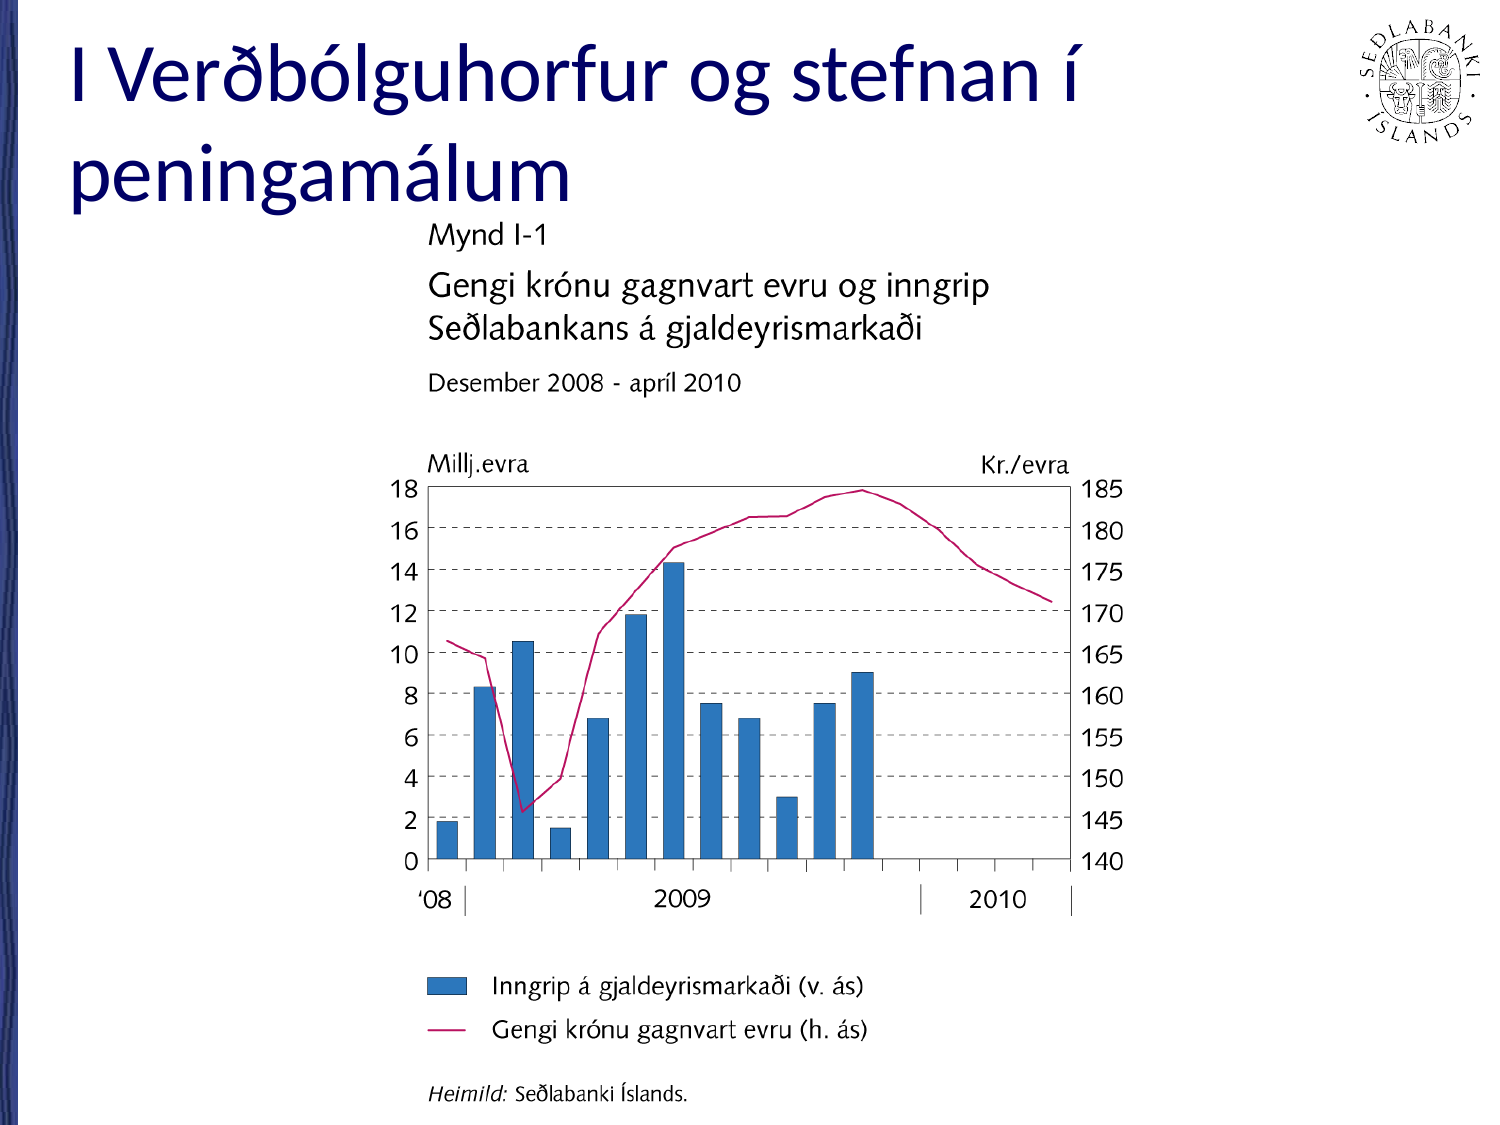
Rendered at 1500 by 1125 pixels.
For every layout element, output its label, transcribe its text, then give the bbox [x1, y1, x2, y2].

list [389, 219, 1123, 1107]
picture [0, 0, 18, 1125]
picture [1357, 18, 1482, 149]
title I Verðbólguhorfur og stefnan í peningamálum [52, 10, 1353, 209]
